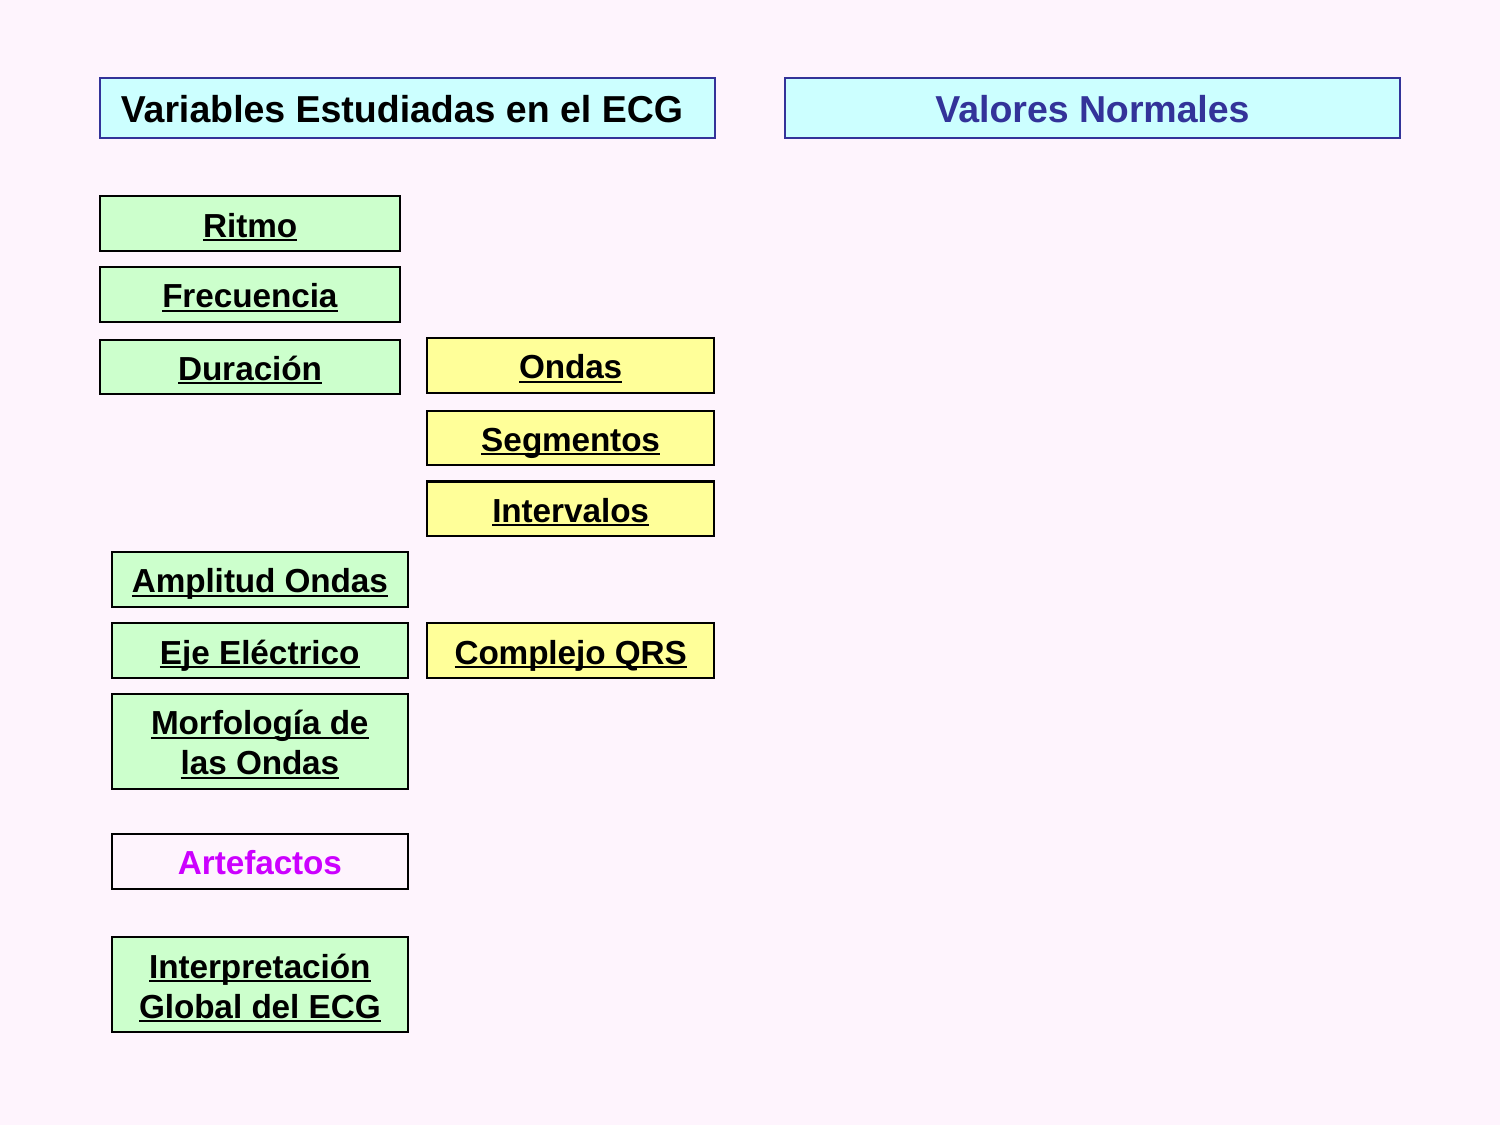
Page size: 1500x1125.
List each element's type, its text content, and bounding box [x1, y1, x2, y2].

text_box Duración [100, 339, 400, 395]
text_box Ondas [427, 337, 715, 393]
text_box Morfología de las Ondas [112, 694, 408, 789]
text_box Intervalos [427, 481, 715, 537]
text_box Interpretación Global del ECG [112, 937, 408, 1032]
text_box Frecuencia [100, 267, 400, 322]
text_box Amplitud Ondas [112, 552, 408, 607]
text_box Ritmo [100, 196, 400, 251]
text_box Complejo QRS [427, 623, 715, 679]
text_box Segmentos [427, 410, 715, 466]
text_box Eje Eléctrico [112, 623, 408, 679]
text_box Artefactos [112, 834, 408, 889]
text_box Variables Estudiadas en el ECG [100, 78, 715, 138]
text_box Valores Normales [785, 78, 1400, 138]
